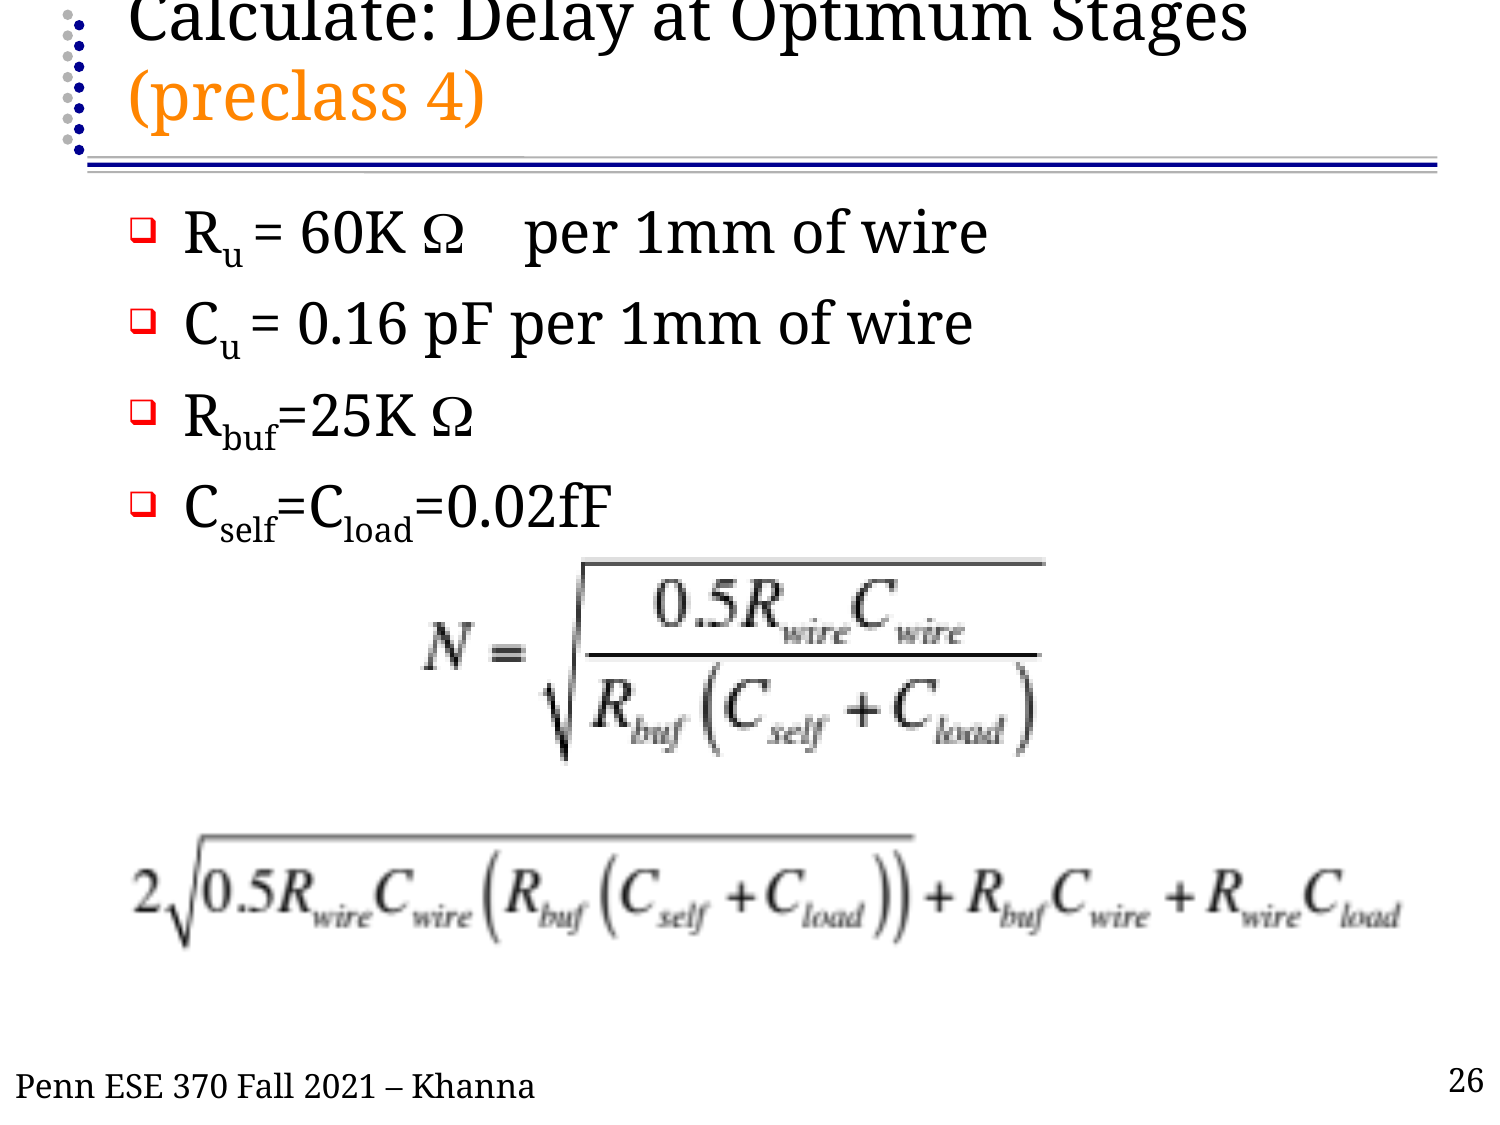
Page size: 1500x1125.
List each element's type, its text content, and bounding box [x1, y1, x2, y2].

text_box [412, 549, 1051, 767]
slide_number 26 [1187, 1037, 1500, 1113]
list Ru = 60K W per 1mm of wire Cu = 0.16 pF per 1mm of wire Rbuf=25K W Cself=Cload=0.02fF [112, 187, 1388, 1013]
title Calculate: Delay at Optimum Stages (preclass 4) [112, 16, 1391, 142]
footer Penn ESE 370 Fall 2021 – Khanna [0, 1037, 813, 1113]
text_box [124, 824, 1409, 957]
